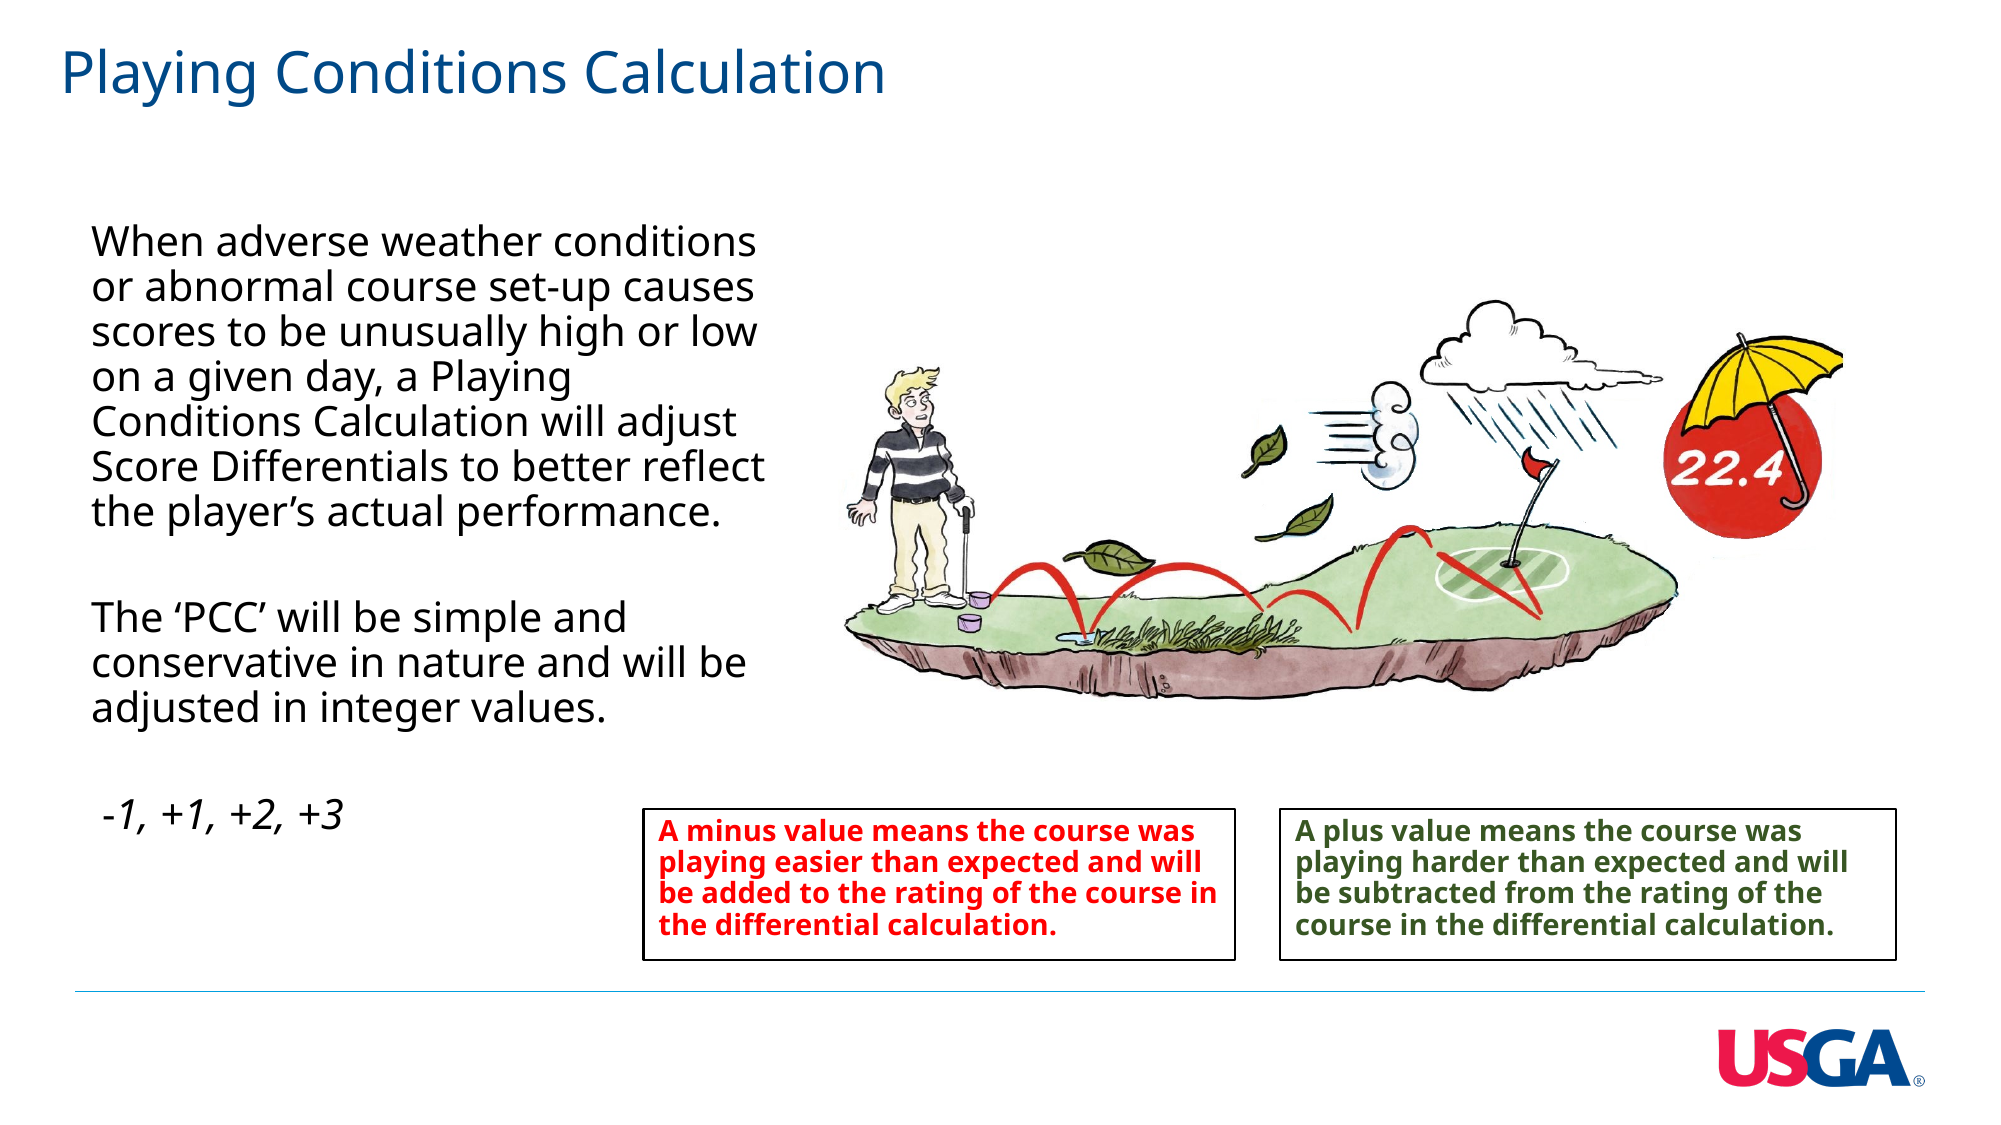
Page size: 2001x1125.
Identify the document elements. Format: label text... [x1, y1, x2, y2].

picture [828, 267, 1852, 722]
text_box A plus value means the course was playing harder than expected and will be subtracted from the rating of the course in the differential calculation. [1280, 808, 1897, 960]
title Playing Conditions Calculation [0, 0, 2000, 150]
picture [1716, 1027, 1925, 1088]
list When adverse weather conditions or abnormal course set-up causes scores to be unusually high or low on a given day, a Playing Conditions Calculation will adjust Score Differentials to better reflect the player’s actual performance. The ‘PCC’ will be simple and conservative in nature and will be adjusted in integer values. -1, +1, +2, +3 [76, 213, 790, 973]
text_box A minus value means the course was playing easier than expected and will be added to the rating of the course in the differential calculation. [643, 808, 1235, 960]
